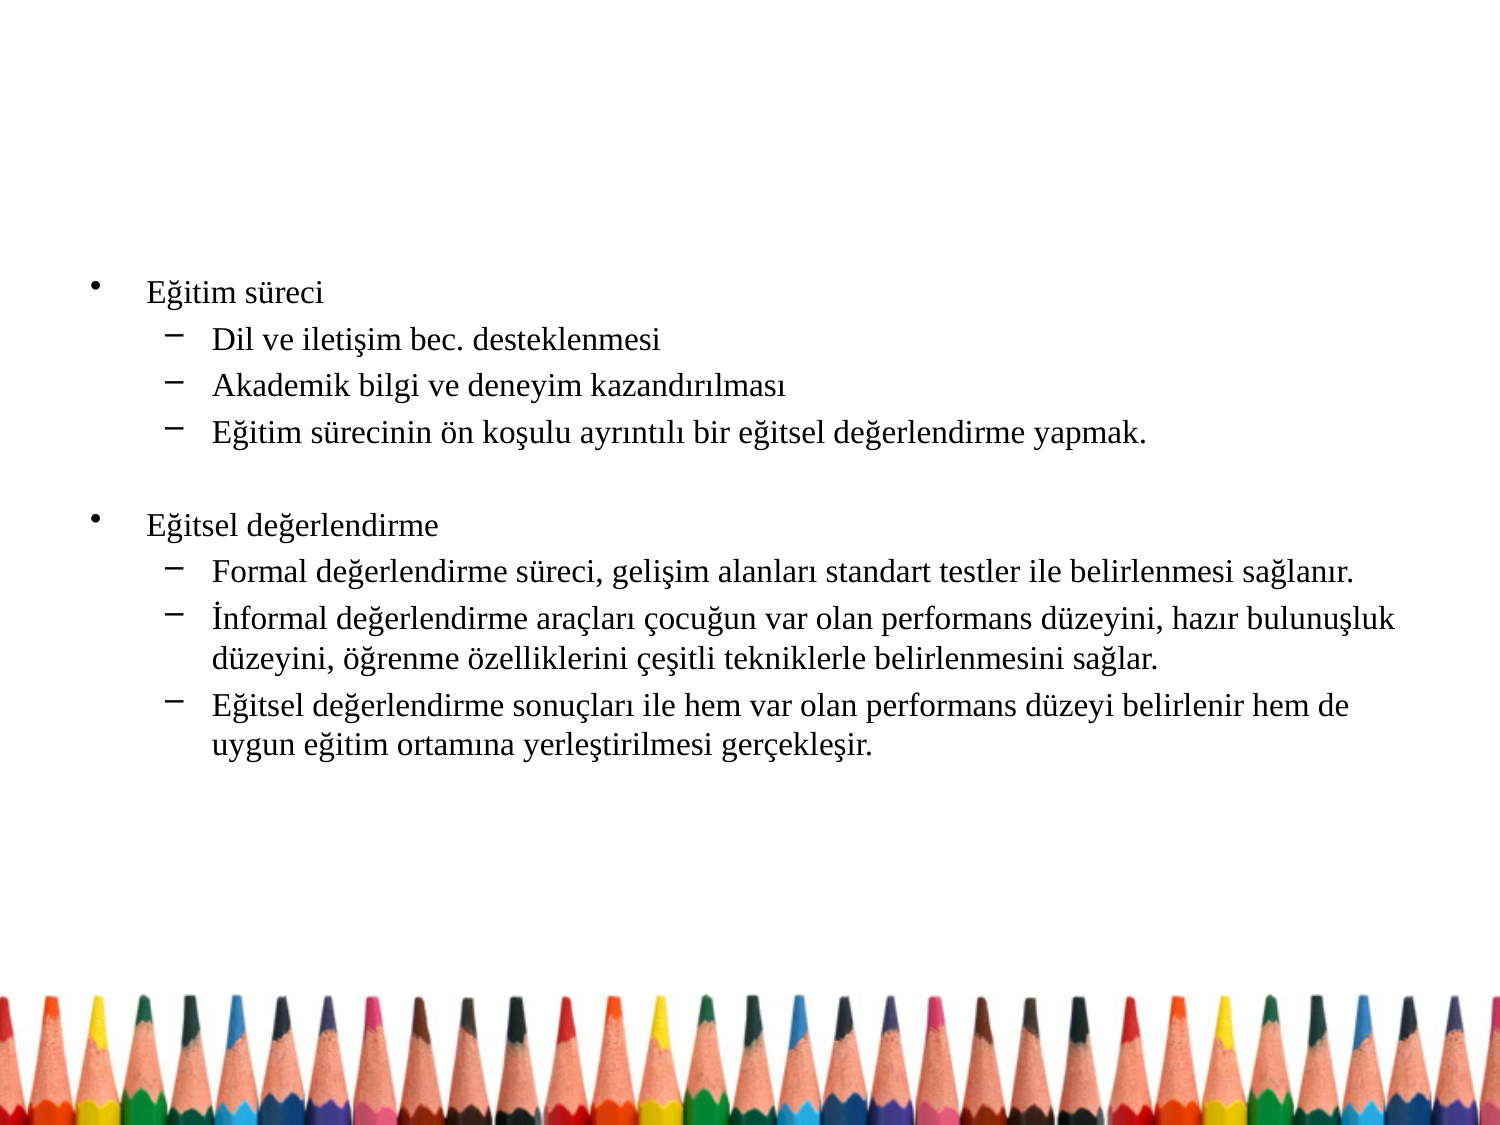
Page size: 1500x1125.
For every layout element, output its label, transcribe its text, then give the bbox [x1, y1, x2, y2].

picture [0, 0, 1500, 1125]
list Eğitim süreci Dil ve iletişim bec. desteklenmesi Akademik bilgi ve deneyim kazandırılması Eğitim sürecinin ön koşulu ayrıntılı bir eğitsel değerlendirme yapmak. Eğitsel değerlendirme Formal değerlendirme süreci, gelişim alanları standart testler ile belirlenmesi sağlanır. İnformal değerlendirme araçları çocuğun var olan performans düzeyini, hazır bulunuşluk düzeyini, öğrenme özelliklerini çeşitli tekniklerle belirlenmesini sağlar. Eğitsel değerlendirme sonuçları ile hem var olan performans düzeyi belirlenir hem de uygun eğitim ortamına yerleştirilmesi gerçekleşir. [74, 262, 1426, 1006]
